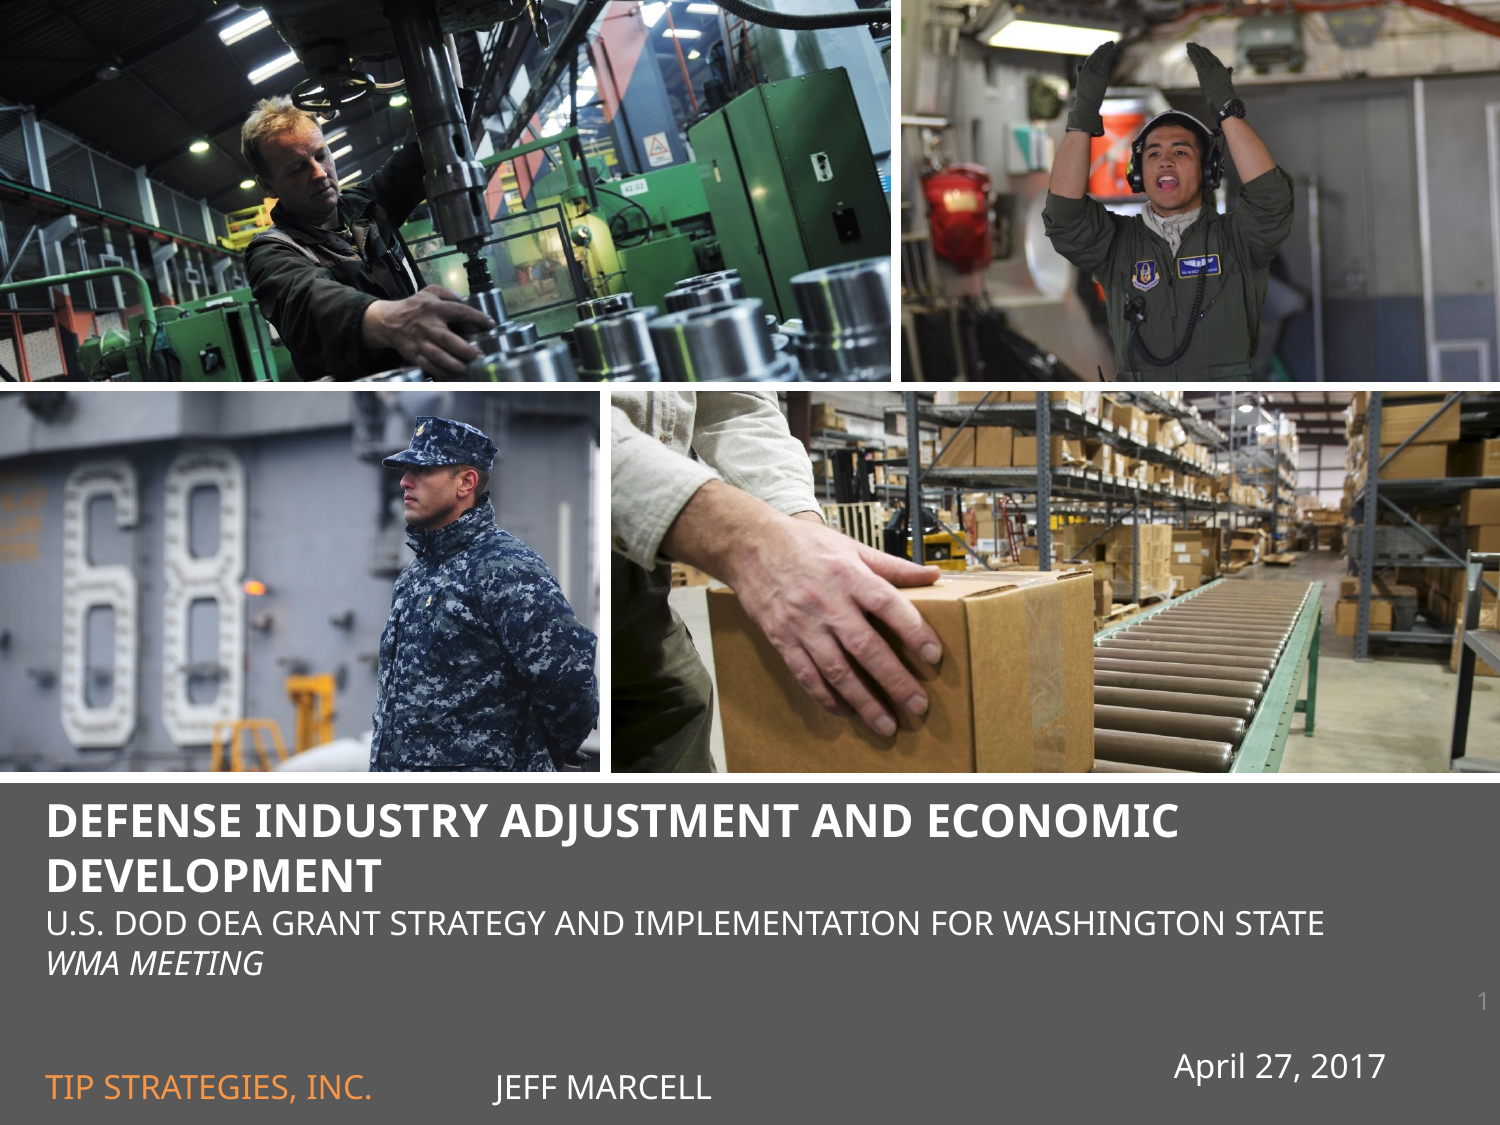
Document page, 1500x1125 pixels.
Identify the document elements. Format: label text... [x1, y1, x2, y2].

slide_number 1 [1168, 971, 1500, 1032]
picture [0, 0, 891, 383]
picture [611, 391, 1500, 773]
title Defense industry Adjustment and Economic Development U.S. DoD OEA Grant Strategy and implementation for Washington state WMA Meeting TIP Strategies, Inc. Jeff Marcell [0, 783, 1500, 1125]
picture [901, 0, 1500, 383]
picture [0, 391, 601, 773]
text_box April 27, 2017 [1159, 1037, 1402, 1093]
